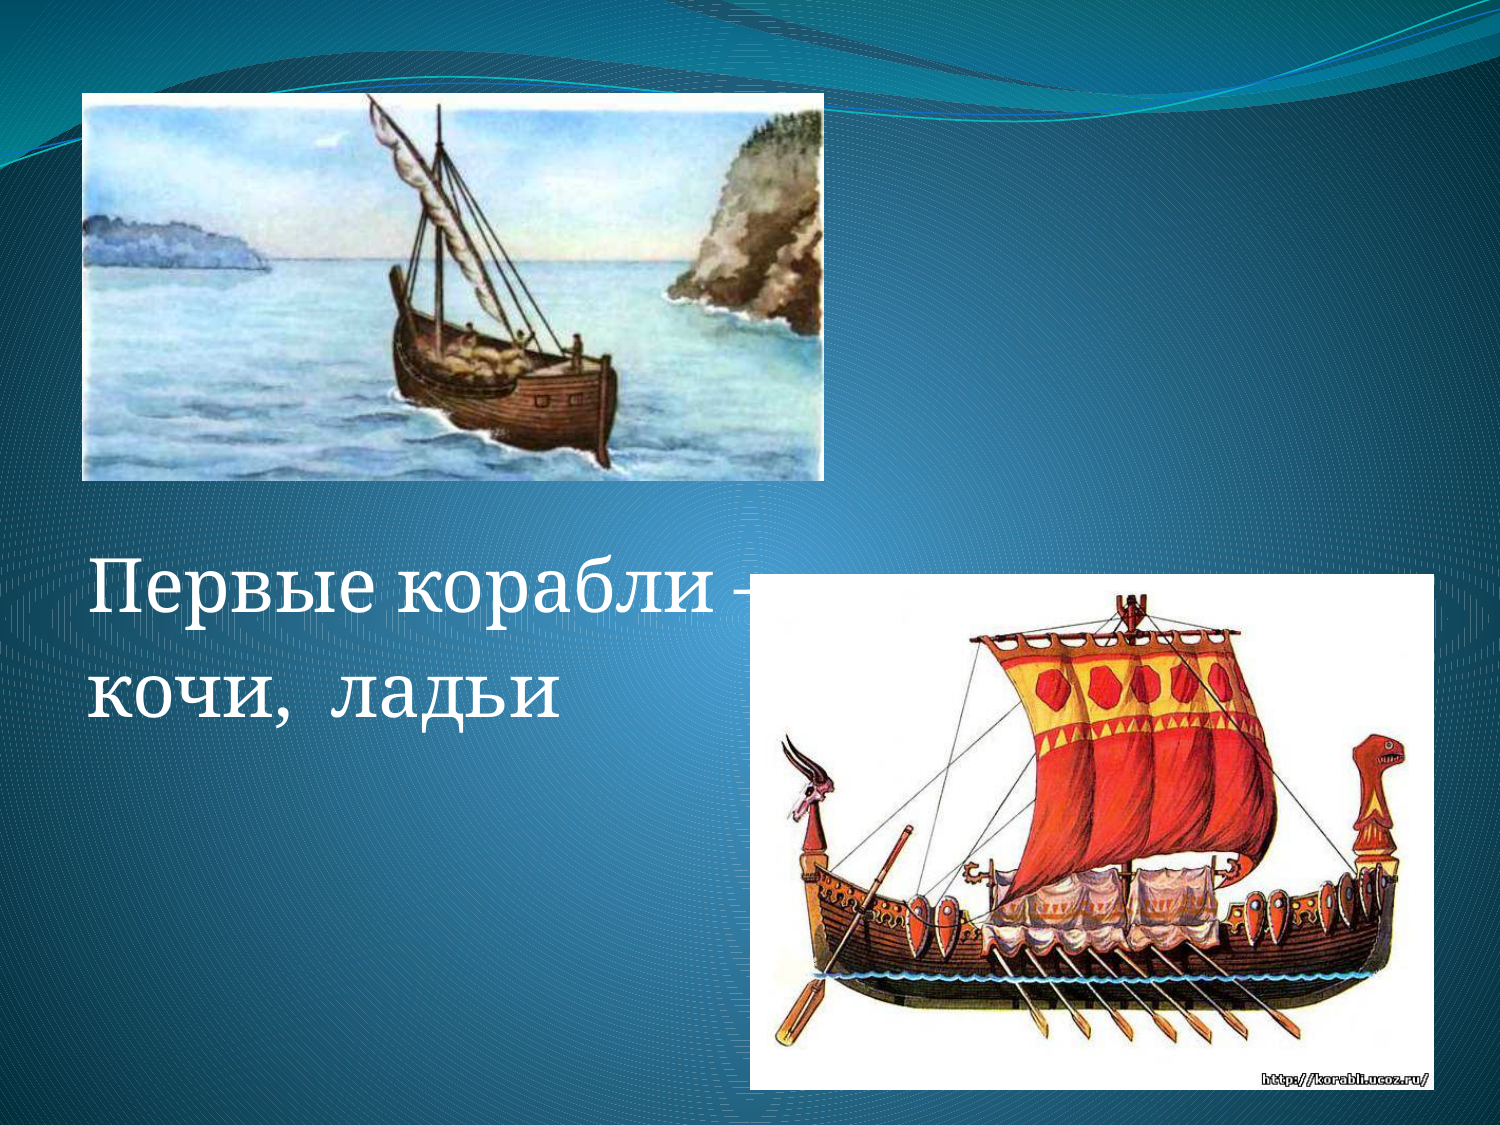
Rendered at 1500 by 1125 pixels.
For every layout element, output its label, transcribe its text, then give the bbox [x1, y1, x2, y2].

picture [749, 573, 1435, 1090]
subtitle Первые корабли – кочи, ладьи [87, 529, 1376, 818]
picture [81, 93, 824, 481]
